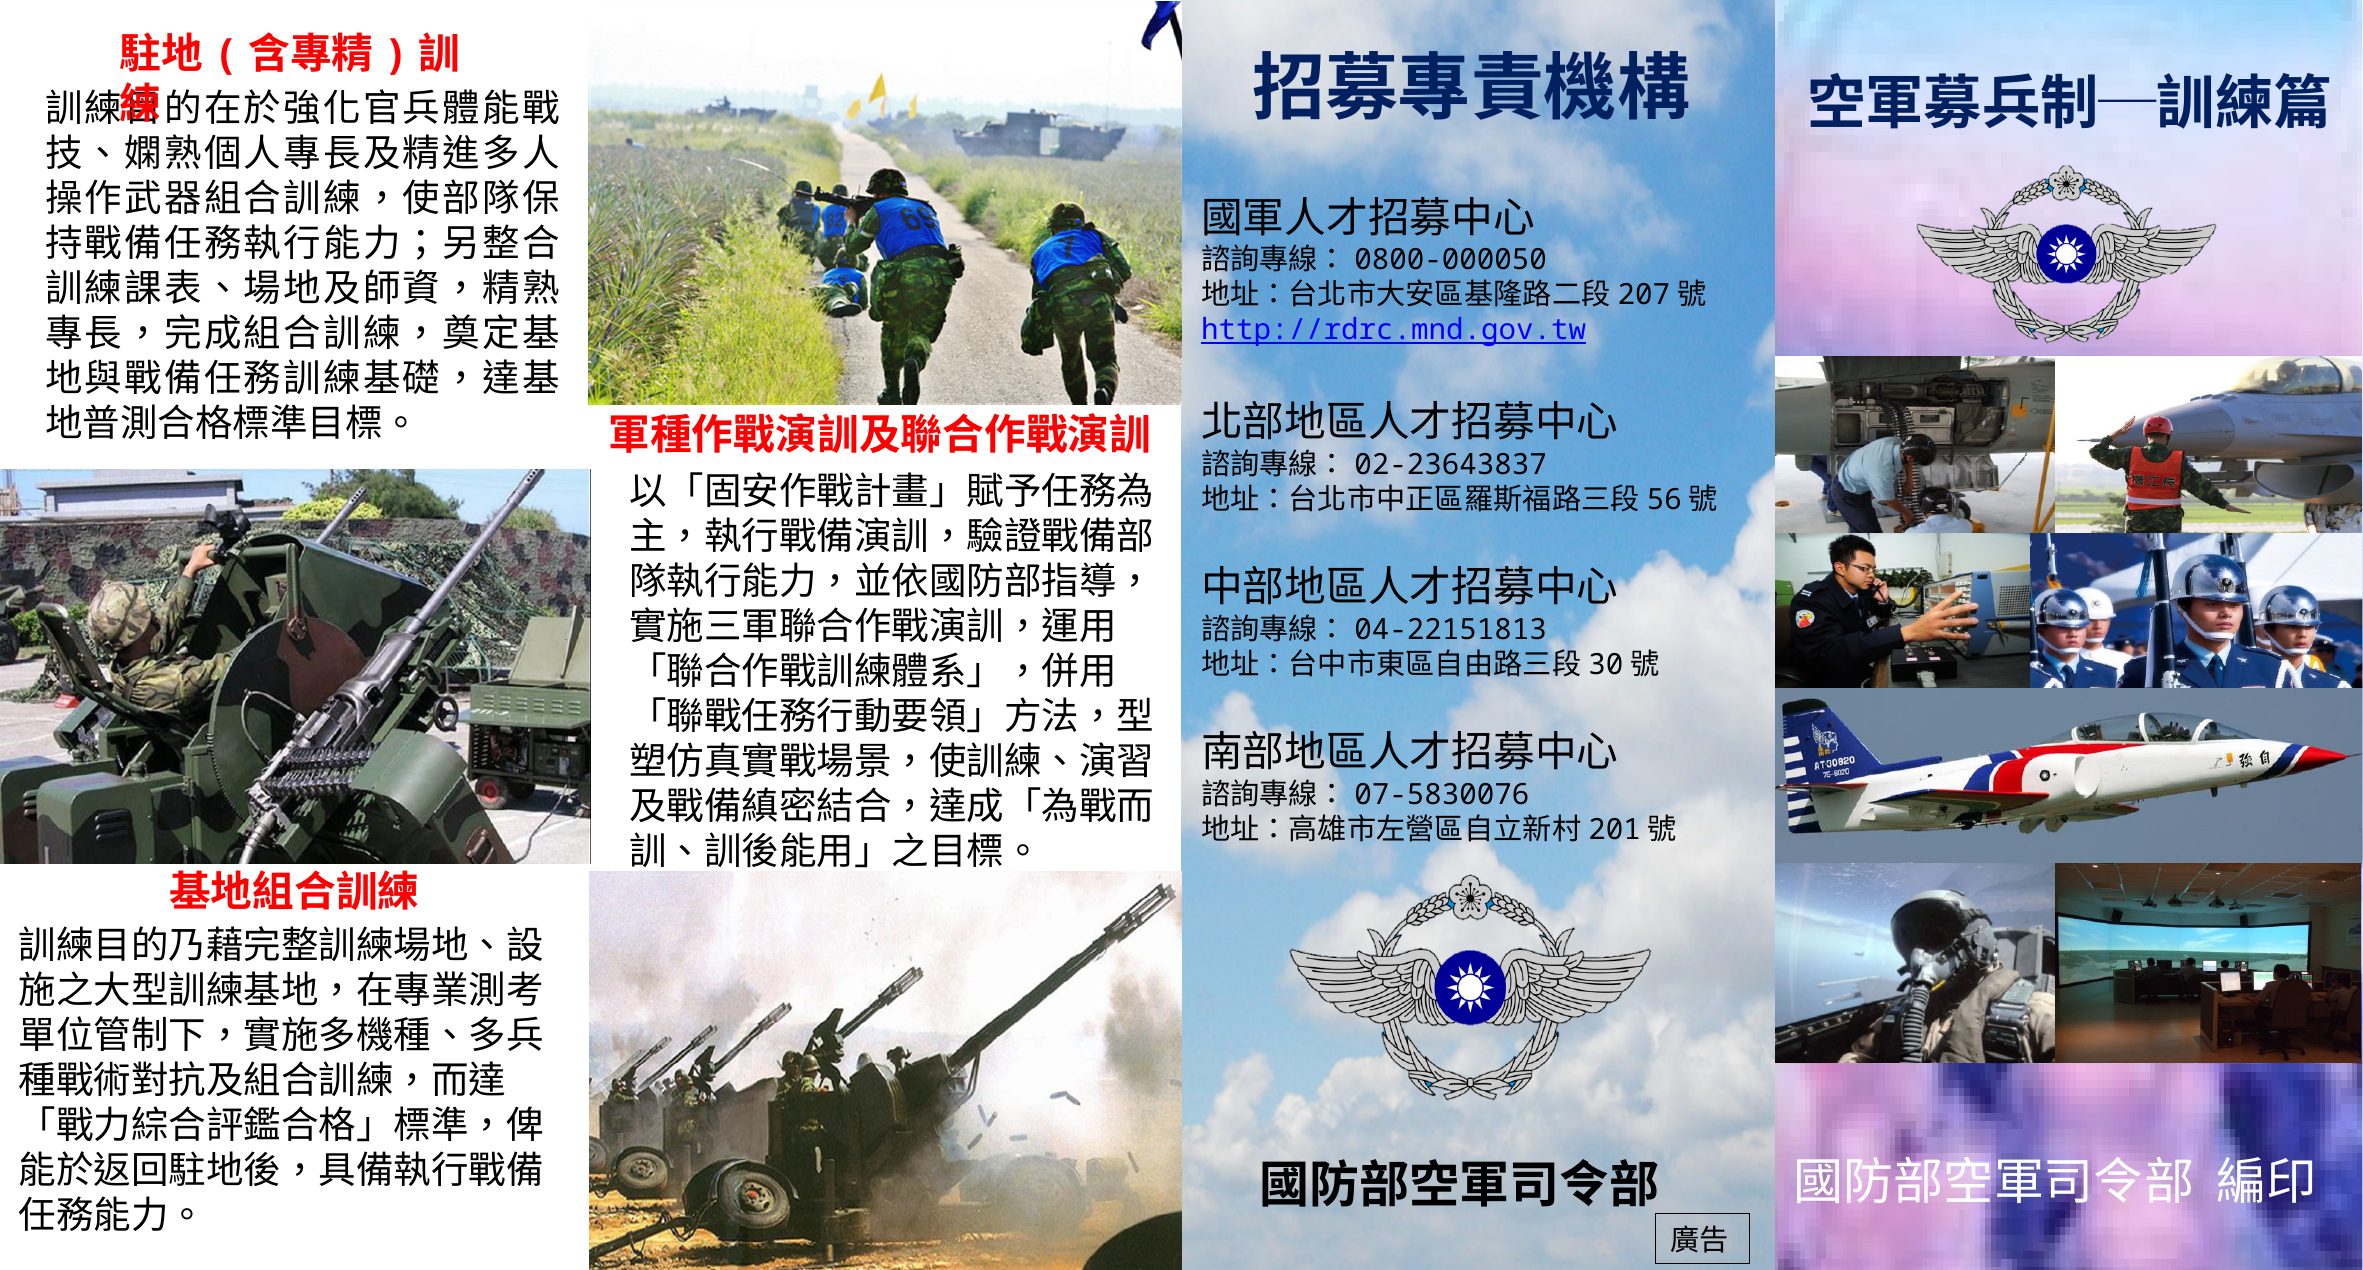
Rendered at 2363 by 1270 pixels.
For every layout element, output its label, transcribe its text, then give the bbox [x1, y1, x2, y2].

picture [0, 469, 591, 864]
text_box 駐地(含專精)訓練 [105, 19, 484, 135]
text_box 以「固安作戰計畫」賦予任務為主，執行戰備演訓，驗證戰備部隊執行能力，並依國防部指導，實施三軍聯合作戰演訓，運用「聯合作戰訓練體系」，併用「聯戰任務行動要領」方法，型塑仿真實戰場景，使訓練、演習及戰備縝密結合，達成「為戰而訓、訓後能用」之目標。 [610, 457, 1175, 870]
picture [588, 0, 2363, 1270]
text_box 訓練目的在於強化官兵體能戰技、嫻熟個人專長及精進多人操作武器組合訓練，使部隊保持戰備任務執行能力；另整合訓練課表、場地及師資，精熟專長，完成組合訓練，奠定基地與戰備任務訓練基礎，達基地普測合格標準目標。 [26, 75, 579, 454]
text_box 軍種作戰演訓及聯合作戰演訓 [593, 413, 1173, 466]
text_box 基地組合訓練 [154, 871, 533, 911]
text_box 訓練目的乃藉完整訓練場地、設施之大型訓練基地，在專業測考單位管制下，實施多機種、多兵種戰術對抗及組合訓練，而達「戰力綜合評鑑合格」標準，俾能於返回駐地後，具備執行戰備任務能力。 [0, 911, 583, 1246]
